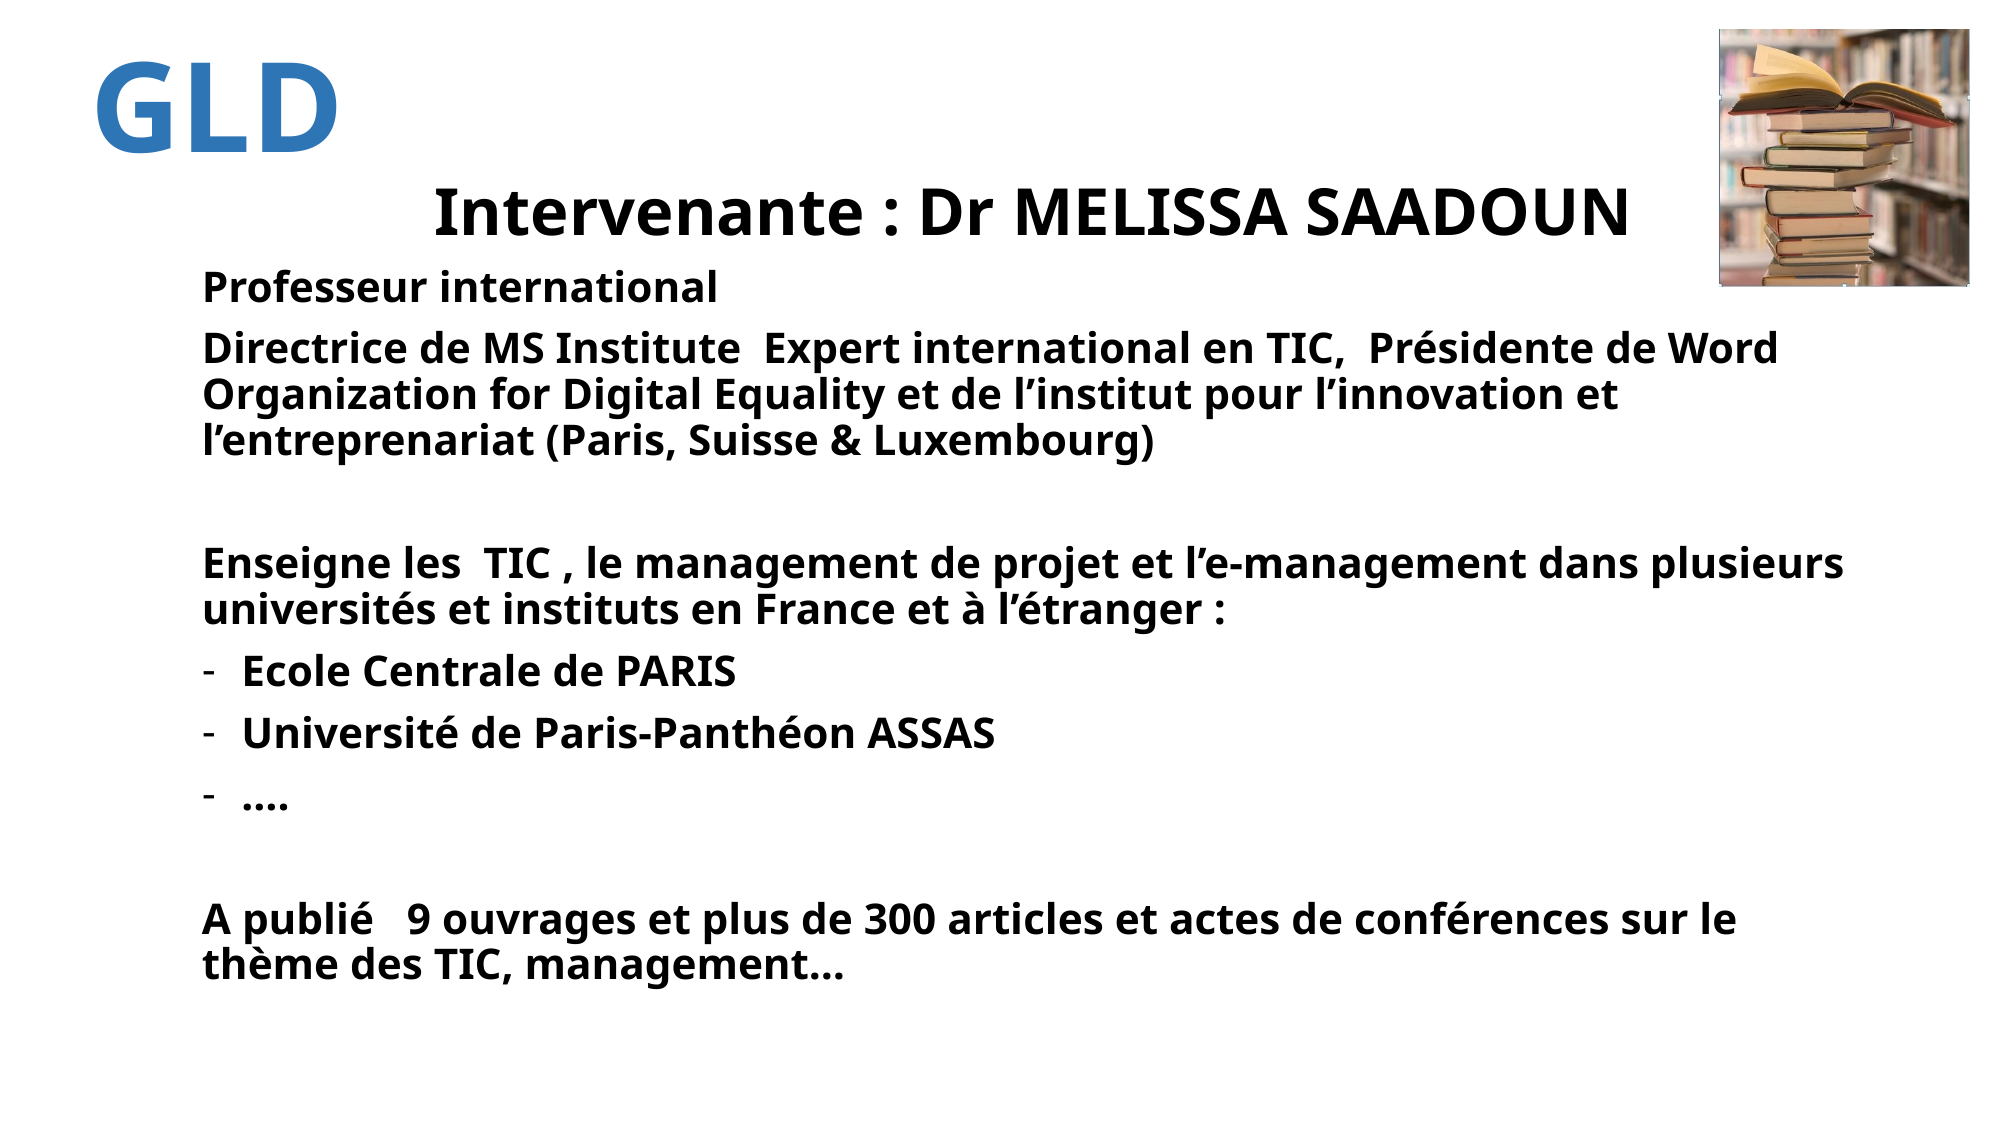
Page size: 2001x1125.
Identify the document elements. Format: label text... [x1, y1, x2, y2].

picture [1719, 29, 1970, 287]
title GLD [0, 0, 1117, 188]
subtitle Intervenante : Dr MELISSA SAADOUN Professeur international Directrice de MS Institute Expert international en TIC, Présidente de Word Organization for Digital Equality et de l’institut pour l’innovation et l’entreprenariat (Paris, Suisse & Luxembourg) Enseigne les TIC , le management de projet et l’e-management dans plusieurs universités et instituts en France et à l’étranger : Ecole Centrale de PARIS Université de Paris-Panthéon ASSAS …. A publié 9 ouvrages et plus de 300 articles et actes de conférences sur le thème des TIC, management… [186, 171, 1880, 1006]
